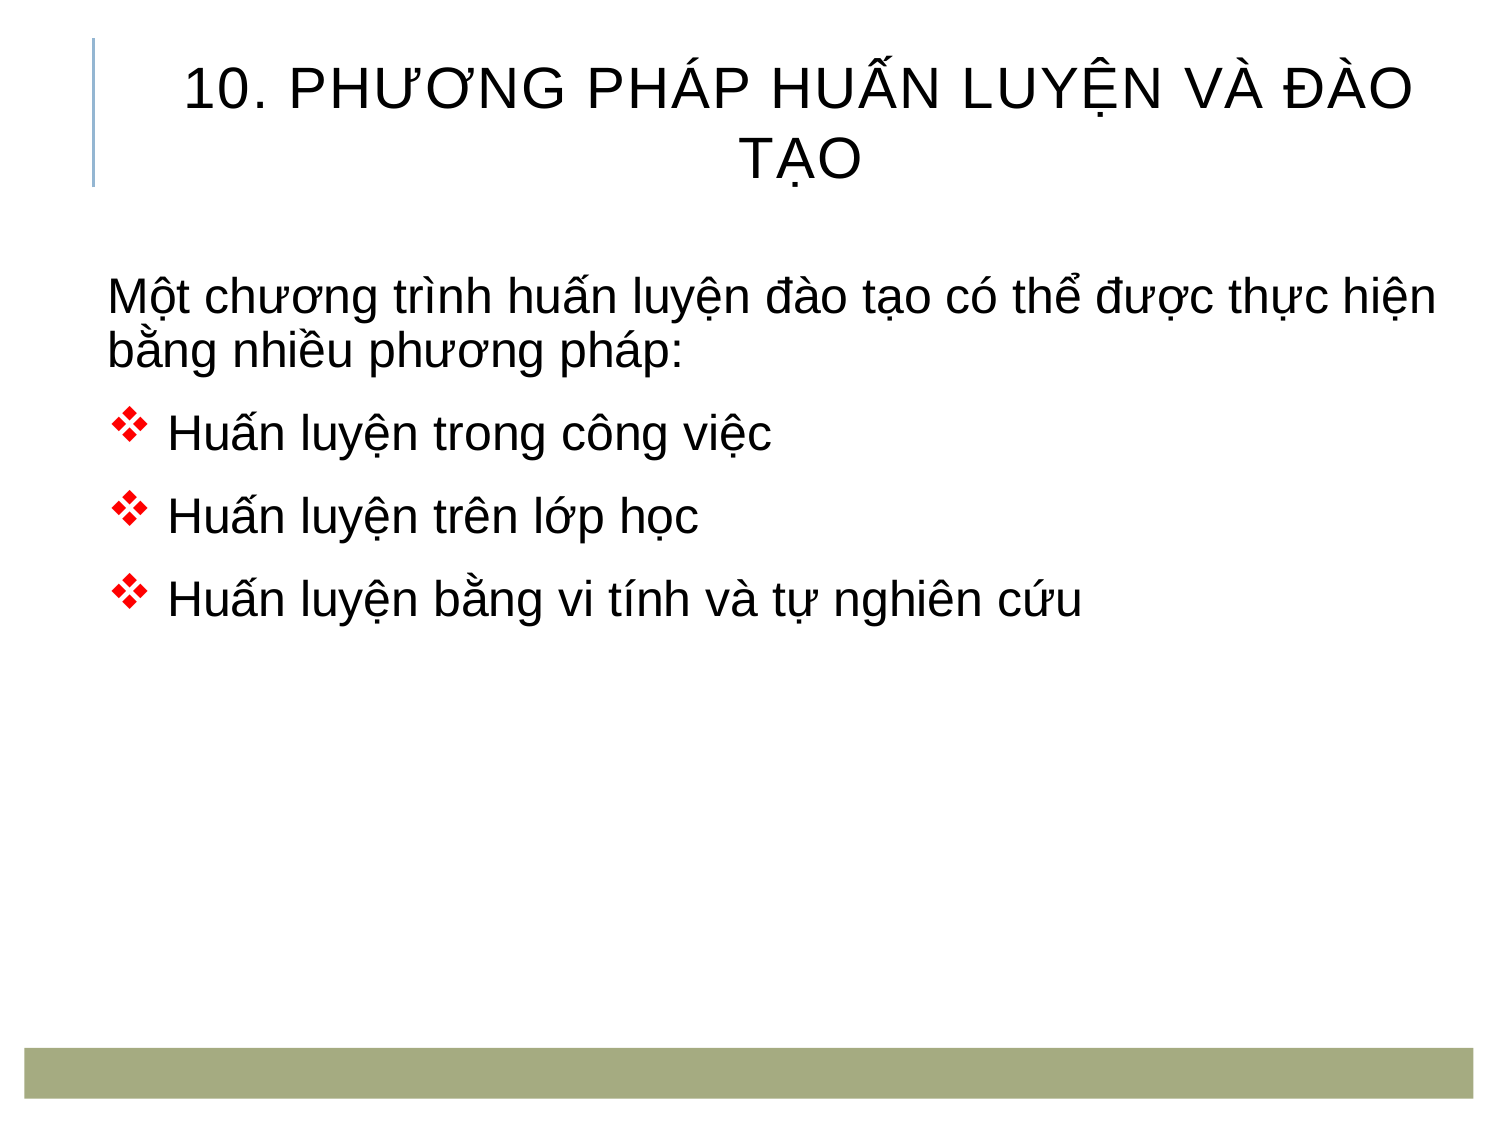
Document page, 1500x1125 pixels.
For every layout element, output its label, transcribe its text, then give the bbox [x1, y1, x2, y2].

list Một chương trình huấn luyện đào tạo có thể được thực hiện bằng nhiều phương pháp: Huấn luyện trong công việc Huấn luyện trên lớp học Huấn luyện bằng vi tính và tự nghiên cứu [99, 262, 1475, 1035]
title 10. Phương pháp huấn luyện và đào tạo [126, 27, 1475, 213]
